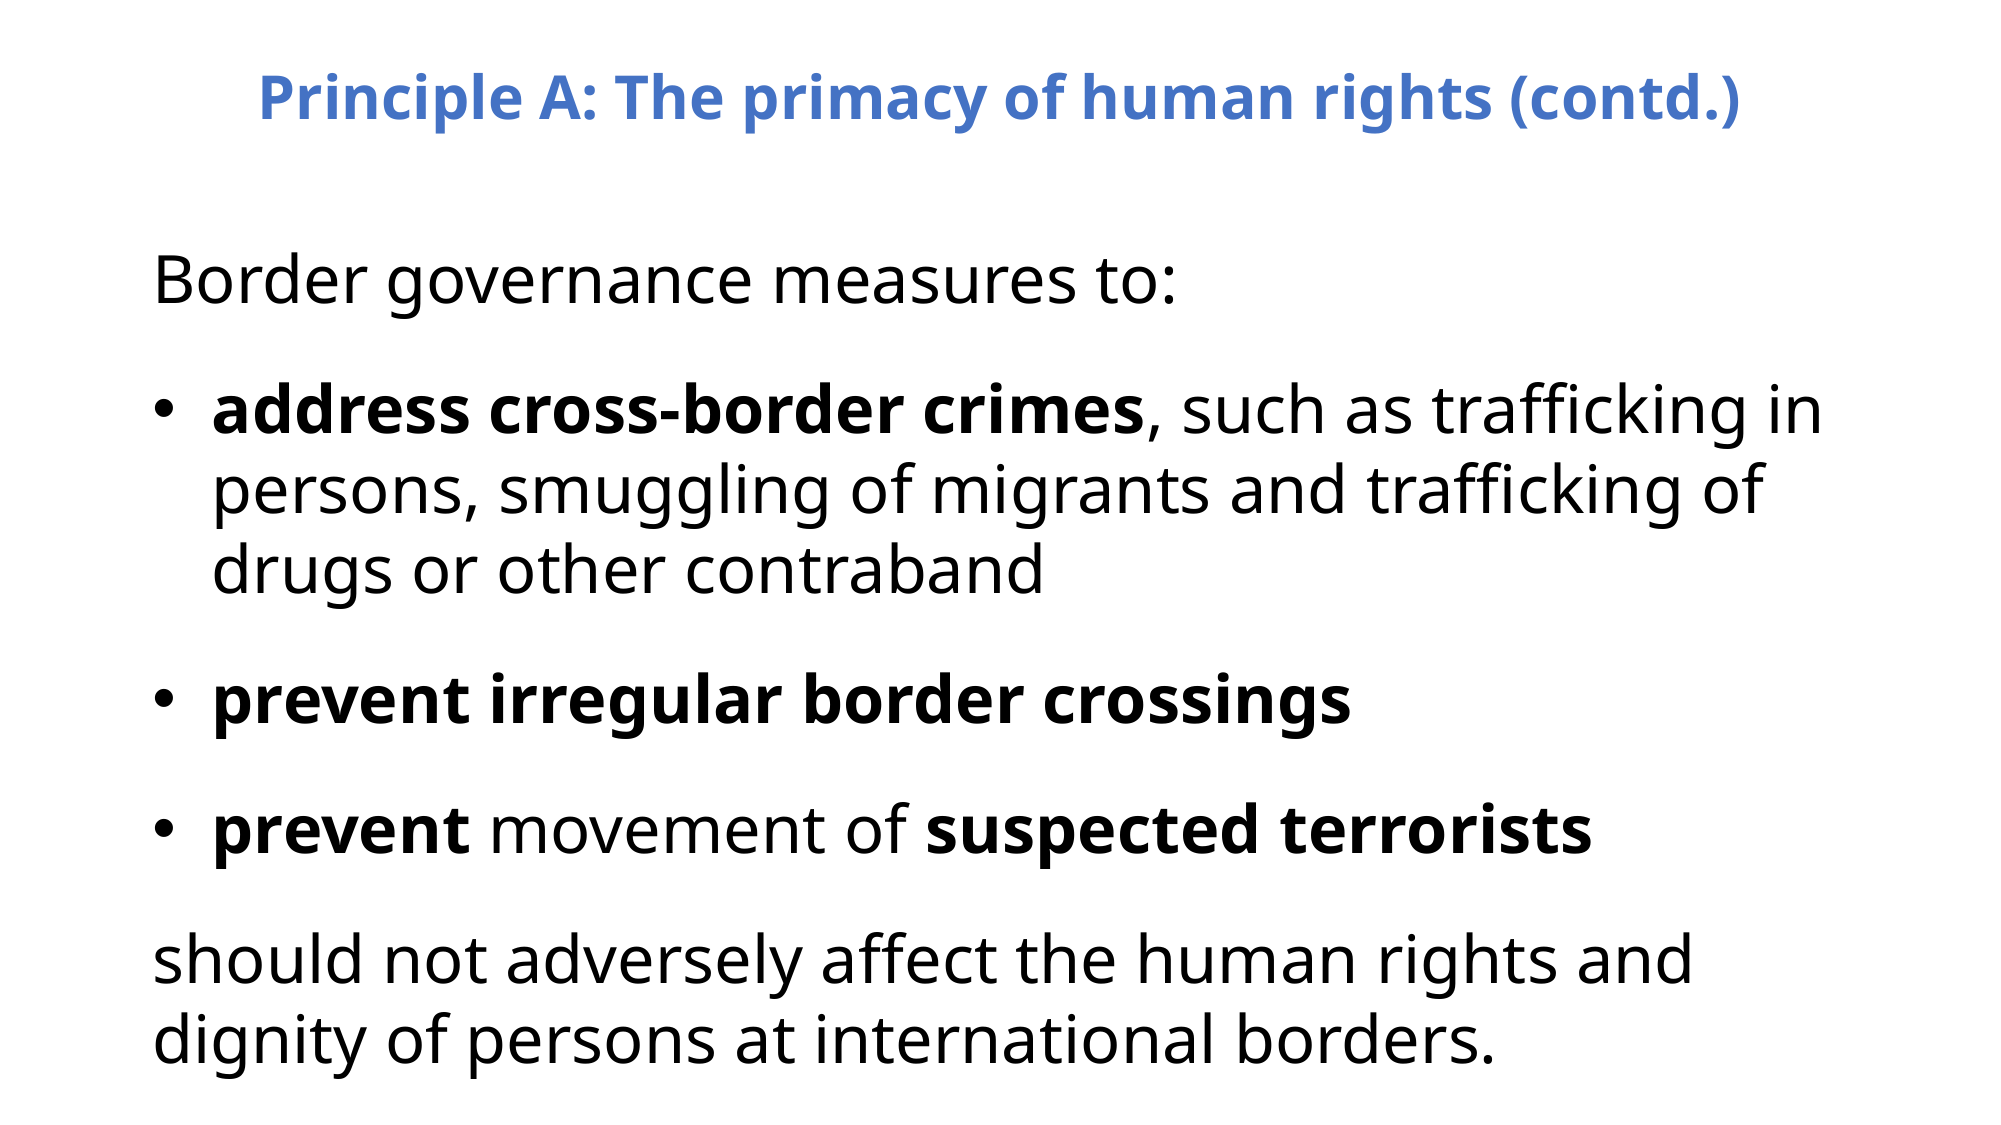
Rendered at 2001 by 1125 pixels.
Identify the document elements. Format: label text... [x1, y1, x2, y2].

list Border governance measures to: address cross-border crimes, such as trafficking in persons, smuggling of migrants and trafficking of drugs or other contraband prevent irregular border crossings prevent movement of suspected terrorists should not adversely affect the human rights and dignity of persons at international borders. [137, 229, 1863, 1095]
title Principle A: The primacy of human rights (contd.) [137, 59, 1863, 182]
